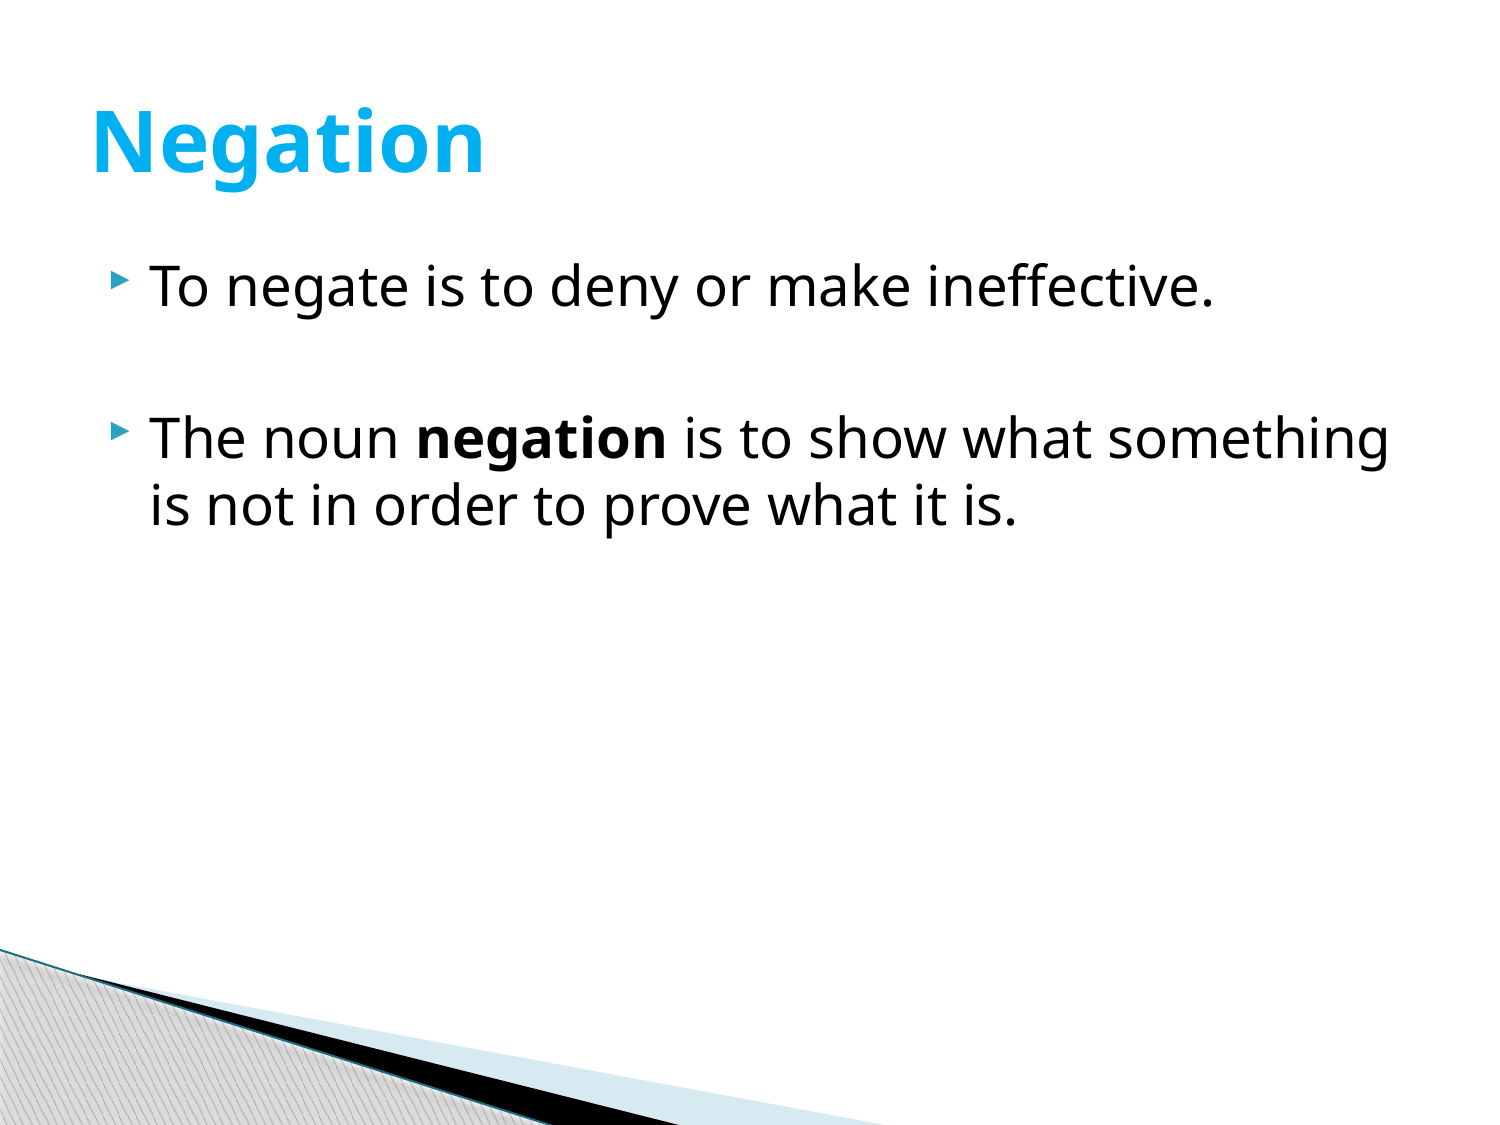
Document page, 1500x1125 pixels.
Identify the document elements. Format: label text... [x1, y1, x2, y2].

title Negation [75, 45, 1425, 233]
list To negate is to deny or make ineffective. The noun negation is to show what something is not in order to prove what it is. [75, 243, 1425, 986]
